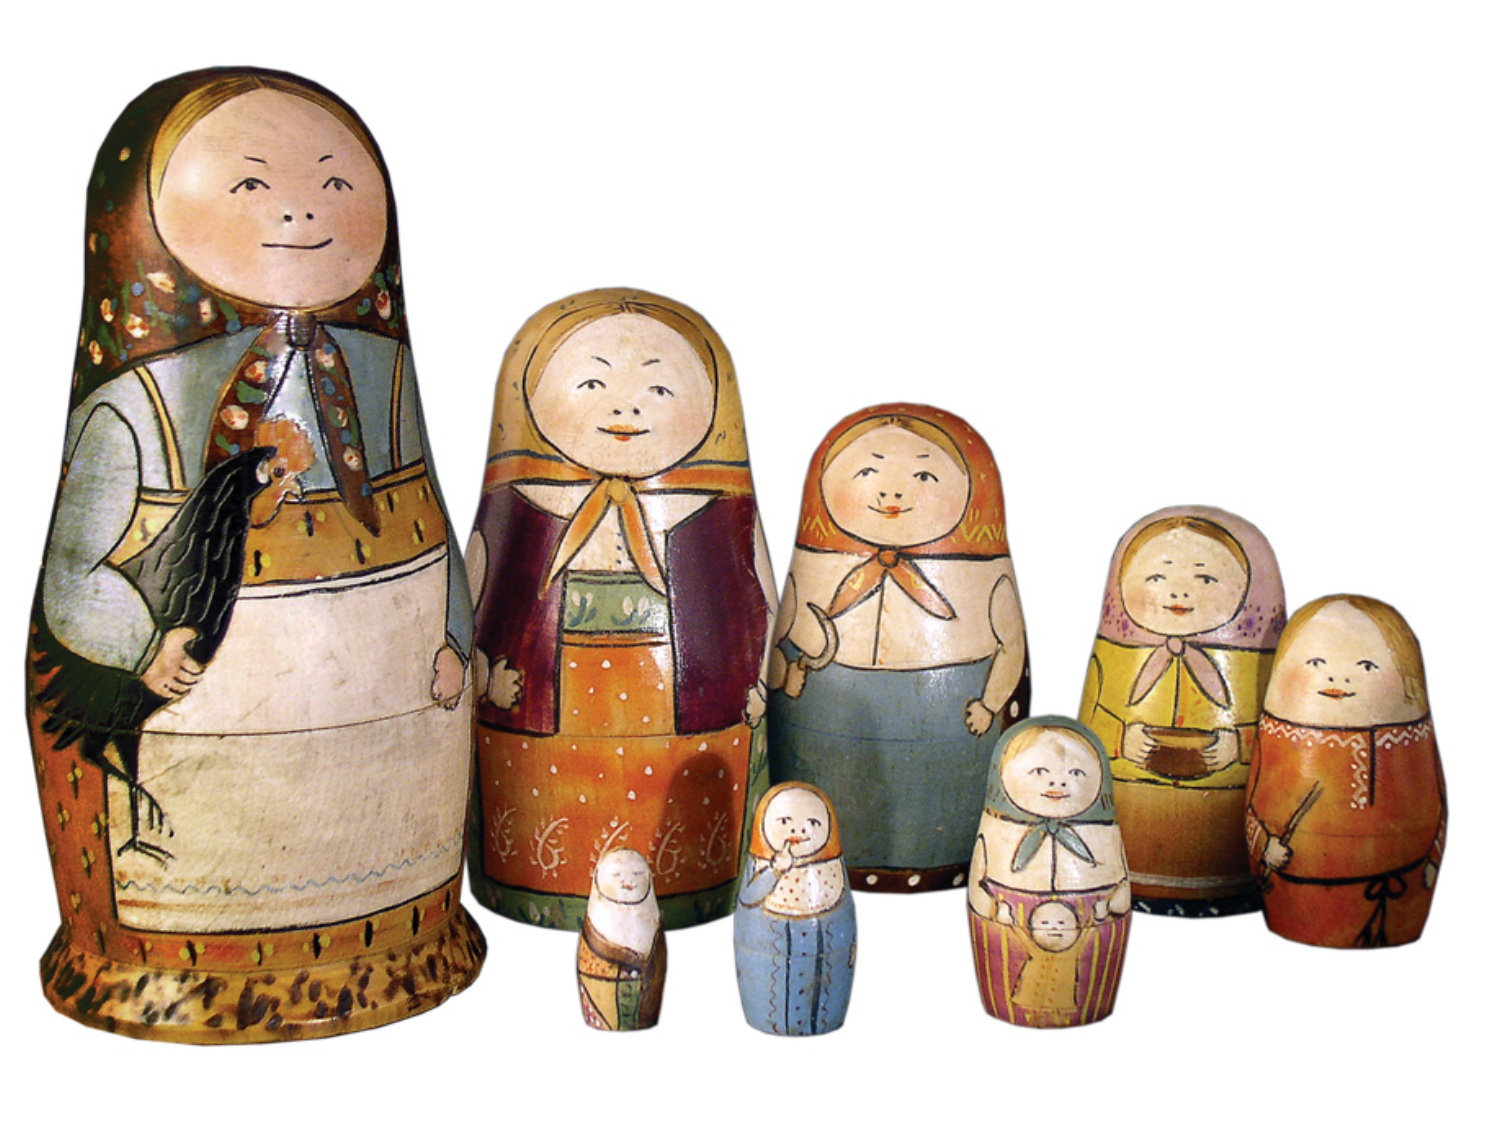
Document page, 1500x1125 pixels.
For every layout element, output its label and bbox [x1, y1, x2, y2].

list [0, 42, 1471, 1071]
